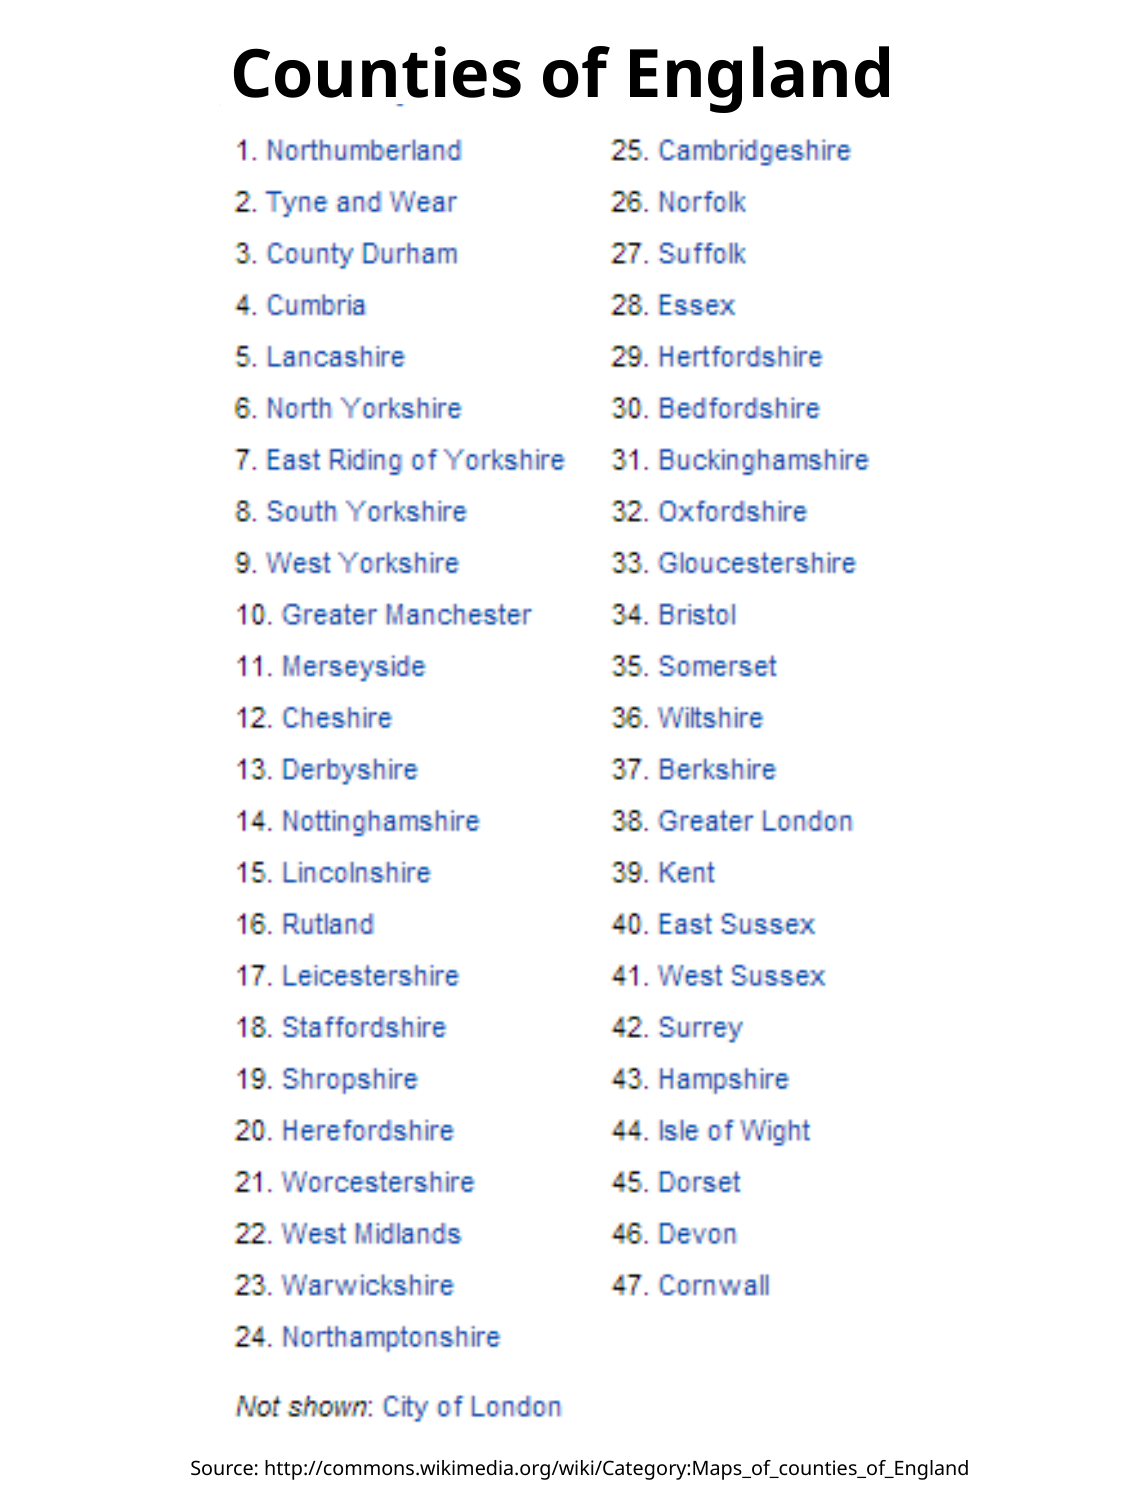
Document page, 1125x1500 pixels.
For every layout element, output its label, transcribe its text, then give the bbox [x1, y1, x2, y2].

text_box Source: http://commons.wikimedia.org/wiki/Category:Maps_of_counties_of_England [102, 1440, 1059, 1495]
text_box Counties of England [84, 17, 1041, 124]
picture [219, 104, 953, 1436]
